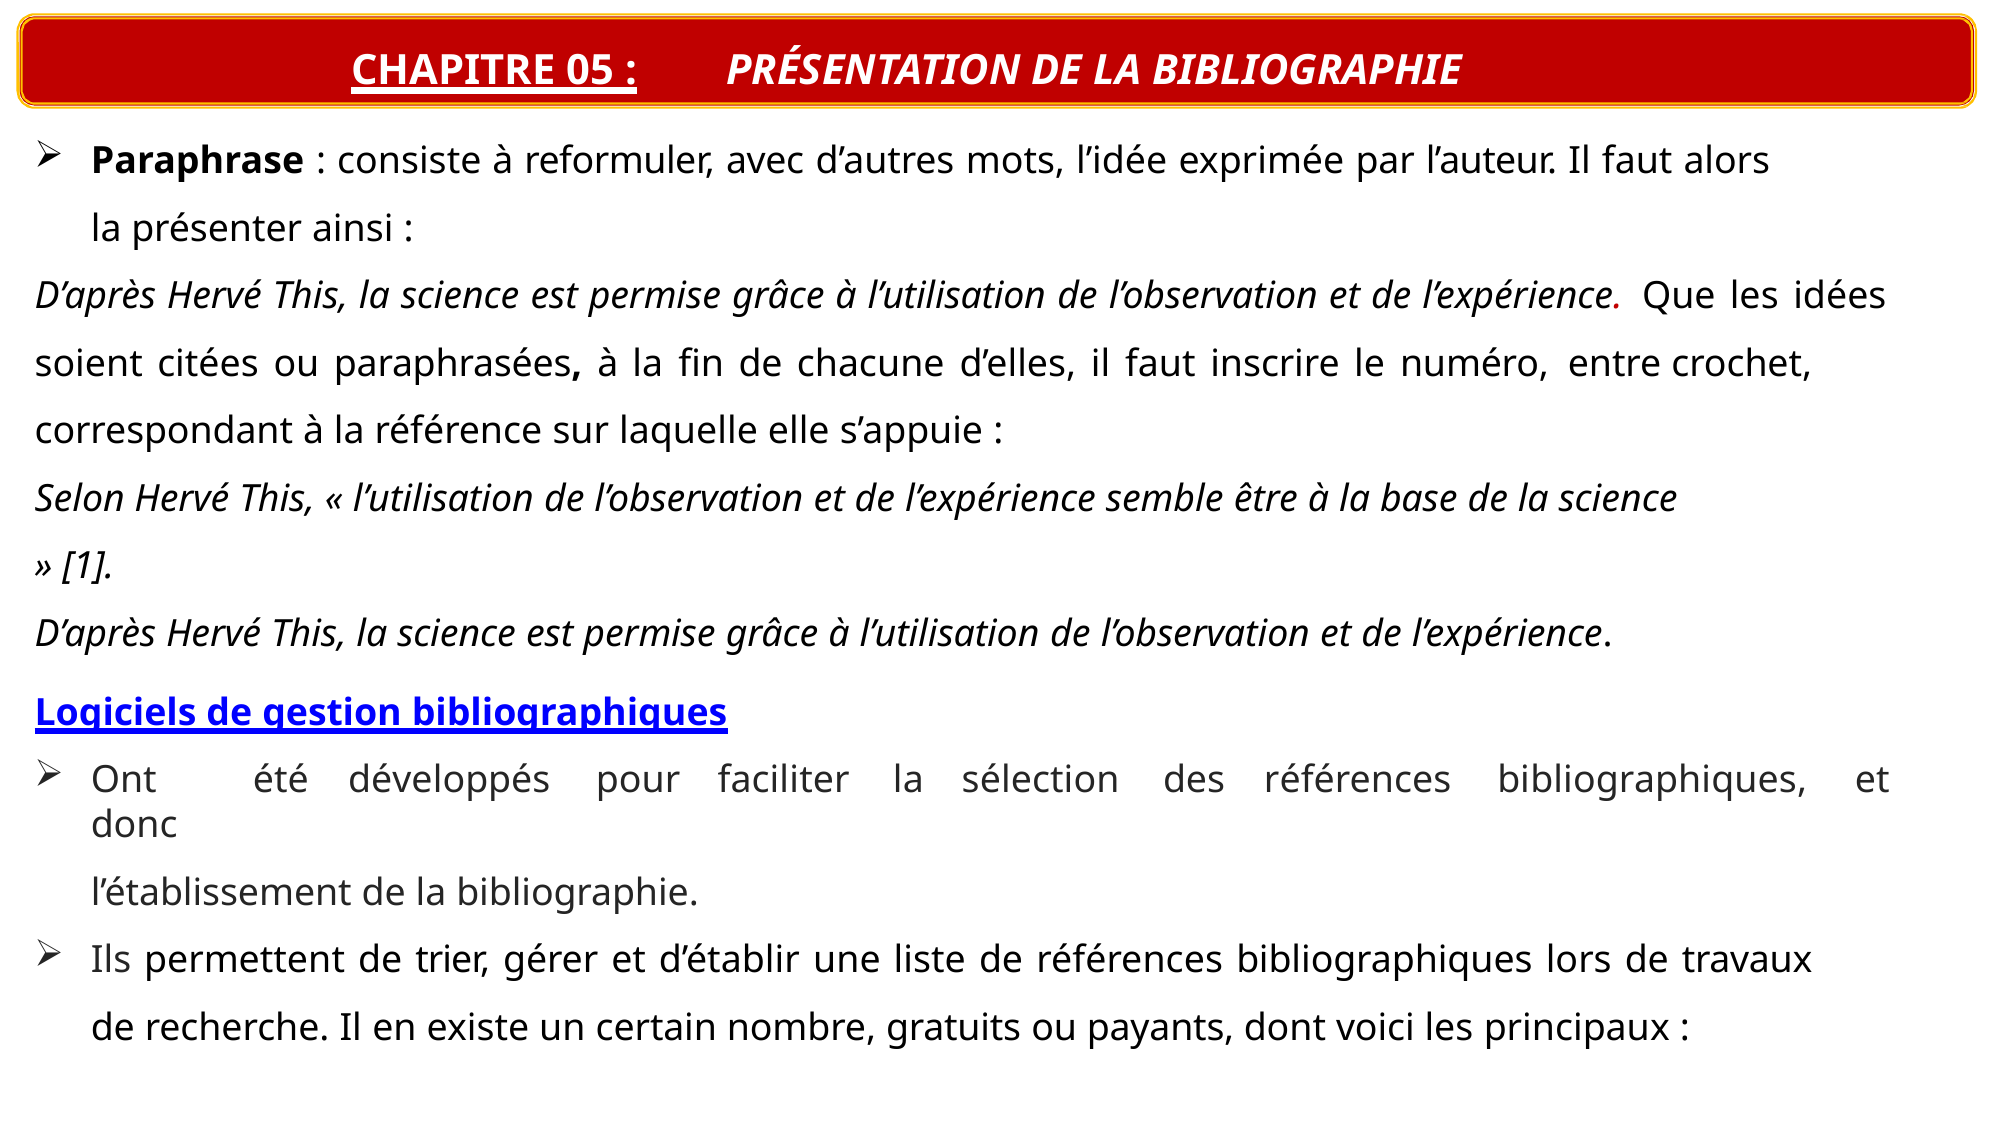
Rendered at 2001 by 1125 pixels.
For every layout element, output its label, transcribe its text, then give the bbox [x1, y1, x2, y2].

text_box Paraphrase : consiste à reformuler, avec d’autres mots, l’idée exprimée par l’auteur. Il faut alors la présenter ainsi : D’après Hervé This, la science est permise grâce à l’utilisation de l’observation et de l’expérience. Que les idées soient citées ou paraphrasées, à la fin de chacune d’elles, il faut inscrire le numéro, entre crochet, correspondant à la référence sur laquelle elle s’appuie : Selon Hervé This, « l’utilisation de l’observation et de l’expérience semble être à la base de la science » [1]. D’après Hervé This, la science est permise grâce à l’utilisation de l’observation et de l’expérience. Logiciels de gestion bibliographiques Ont été développés pour faciliter la sélection des références bibliographiques, et donc l’établissement de la bibliographie. Ils permettent de trier, gérer et d’établir une liste de références bibliographiques lors de travaux de recherche. Il en existe un certain nombre, gratuits ou payants, dont voici les principaux : [32, 111, 1962, 1048]
title CHAPITRE 05 : PRÉSENTATION DE LA BIBLIOGRAPHIE [348, 40, 1646, 111]
